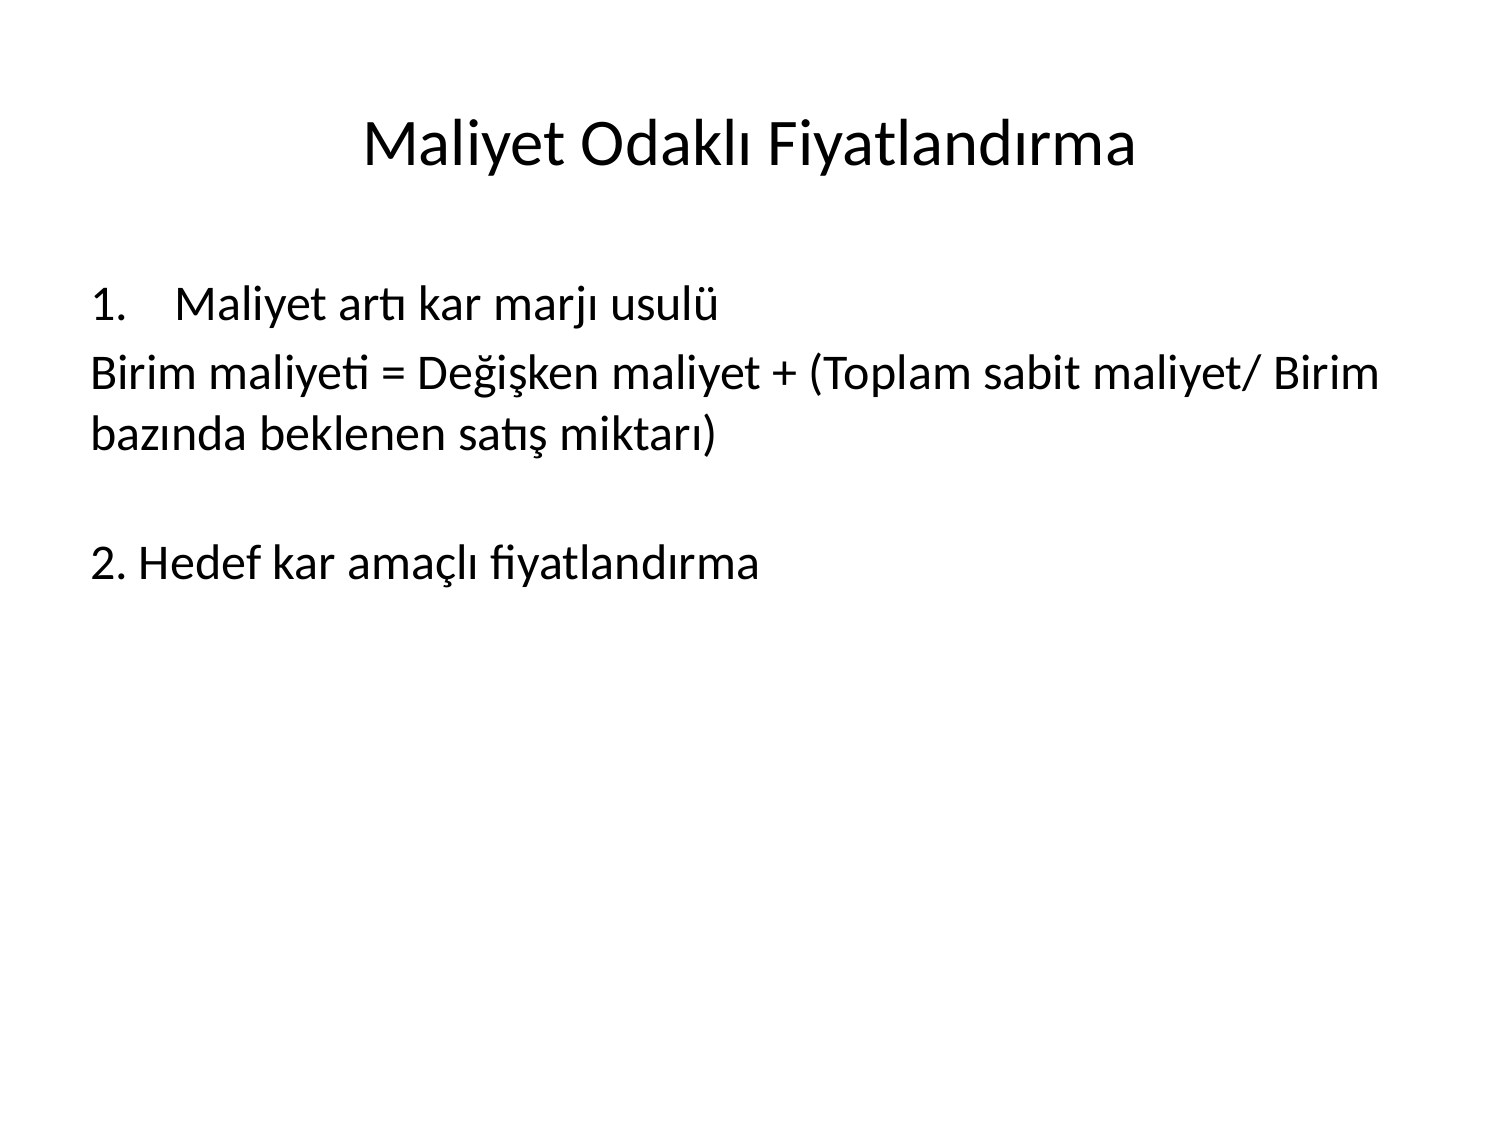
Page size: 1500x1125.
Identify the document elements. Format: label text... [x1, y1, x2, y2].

list Maliyet artı kar marjı usulü Birim maliyeti = Değişken maliyet + (Toplam sabit maliyet/ Birim bazında beklenen satış miktarı) 2. Hedef kar amaçlı fiyatlandırma [75, 262, 1425, 1005]
title Maliyet Odaklı Fiyatlandırma [75, 45, 1425, 233]
